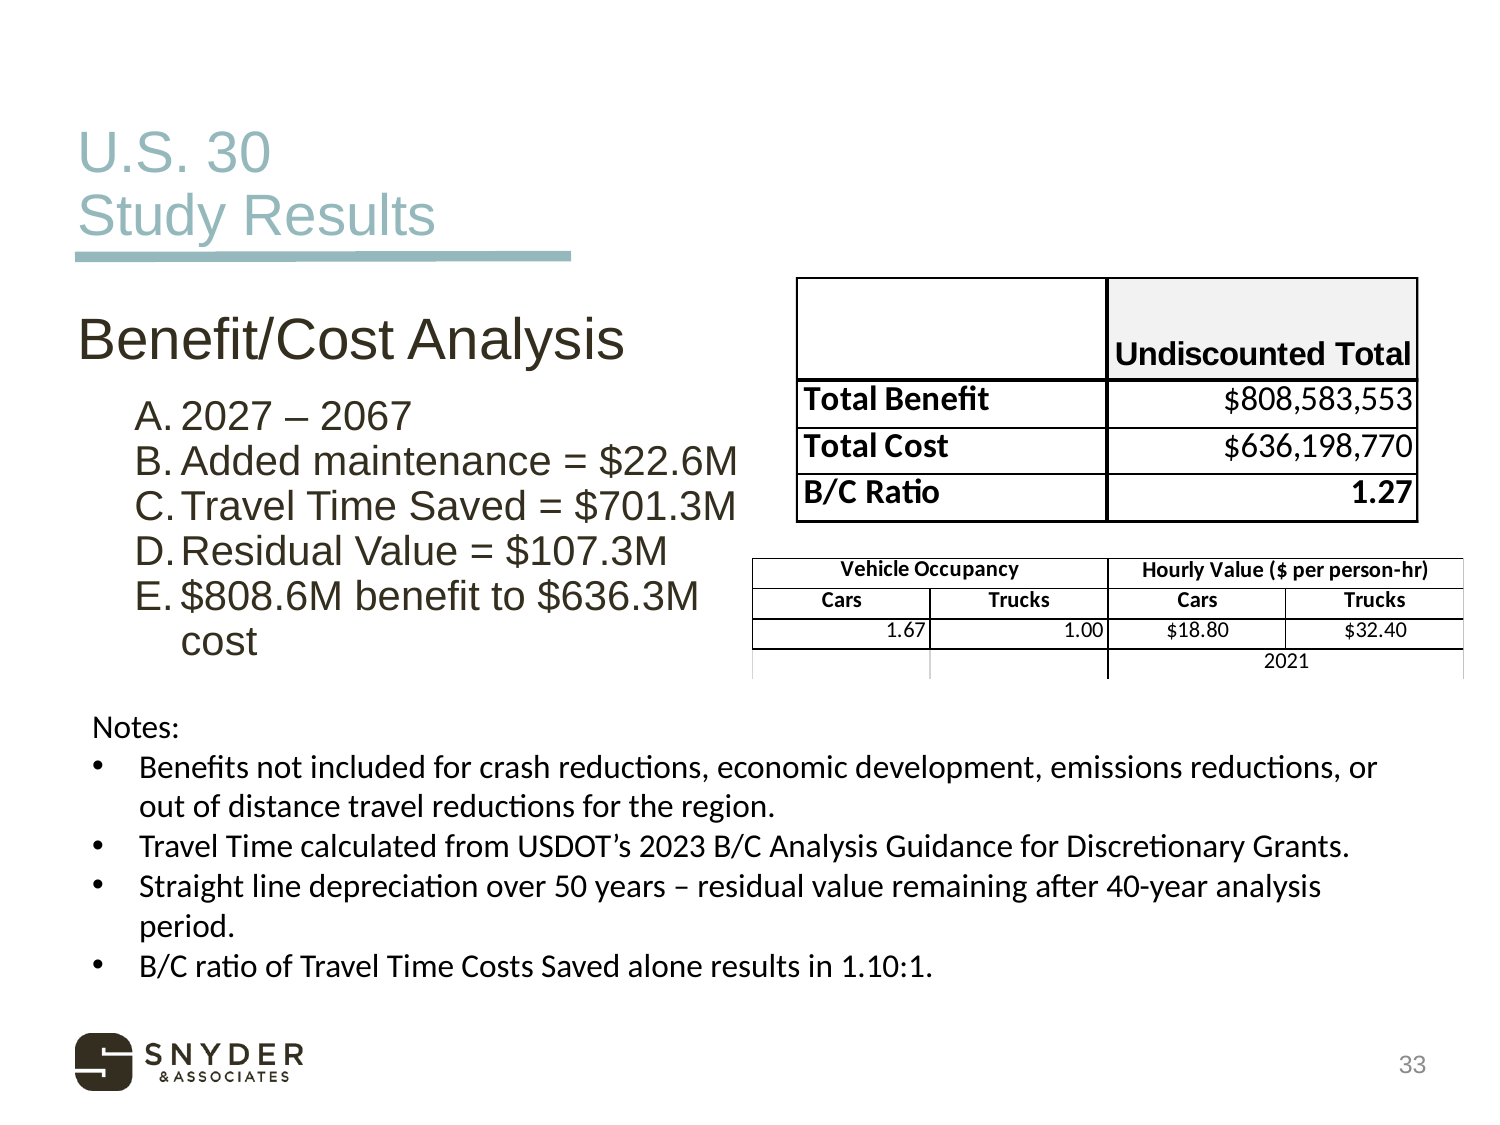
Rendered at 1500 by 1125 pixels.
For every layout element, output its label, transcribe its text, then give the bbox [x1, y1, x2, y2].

text_box Notes: Benefits not included for crash reductions, economic development, emissions reductions, or out of distance travel reductions for the region. Travel Time calculated from USDOT’s 2023 B/C Analysis Guidance for Discretionary Grants. Straight line depreciation over 50 years – residual value remaining after 40-year analysis period. B/C ratio of Travel Time Costs Saved alone results in 1.10:1. [77, 697, 1421, 992]
picture [75, 1033, 303, 1091]
picture [795, 277, 1421, 524]
title U.S. 30 Study Results [77, 75, 591, 257]
text_box Benefit/Cost Analysis 2027 – 2067 Added maintenance = $22.6M Travel Time Saved = $701.3M Residual Value = $107.3M $808.6M benefit to $636.3M cost [77, 301, 762, 673]
picture [751, 557, 1465, 681]
slide_number 33 [1365, 1033, 1427, 1094]
